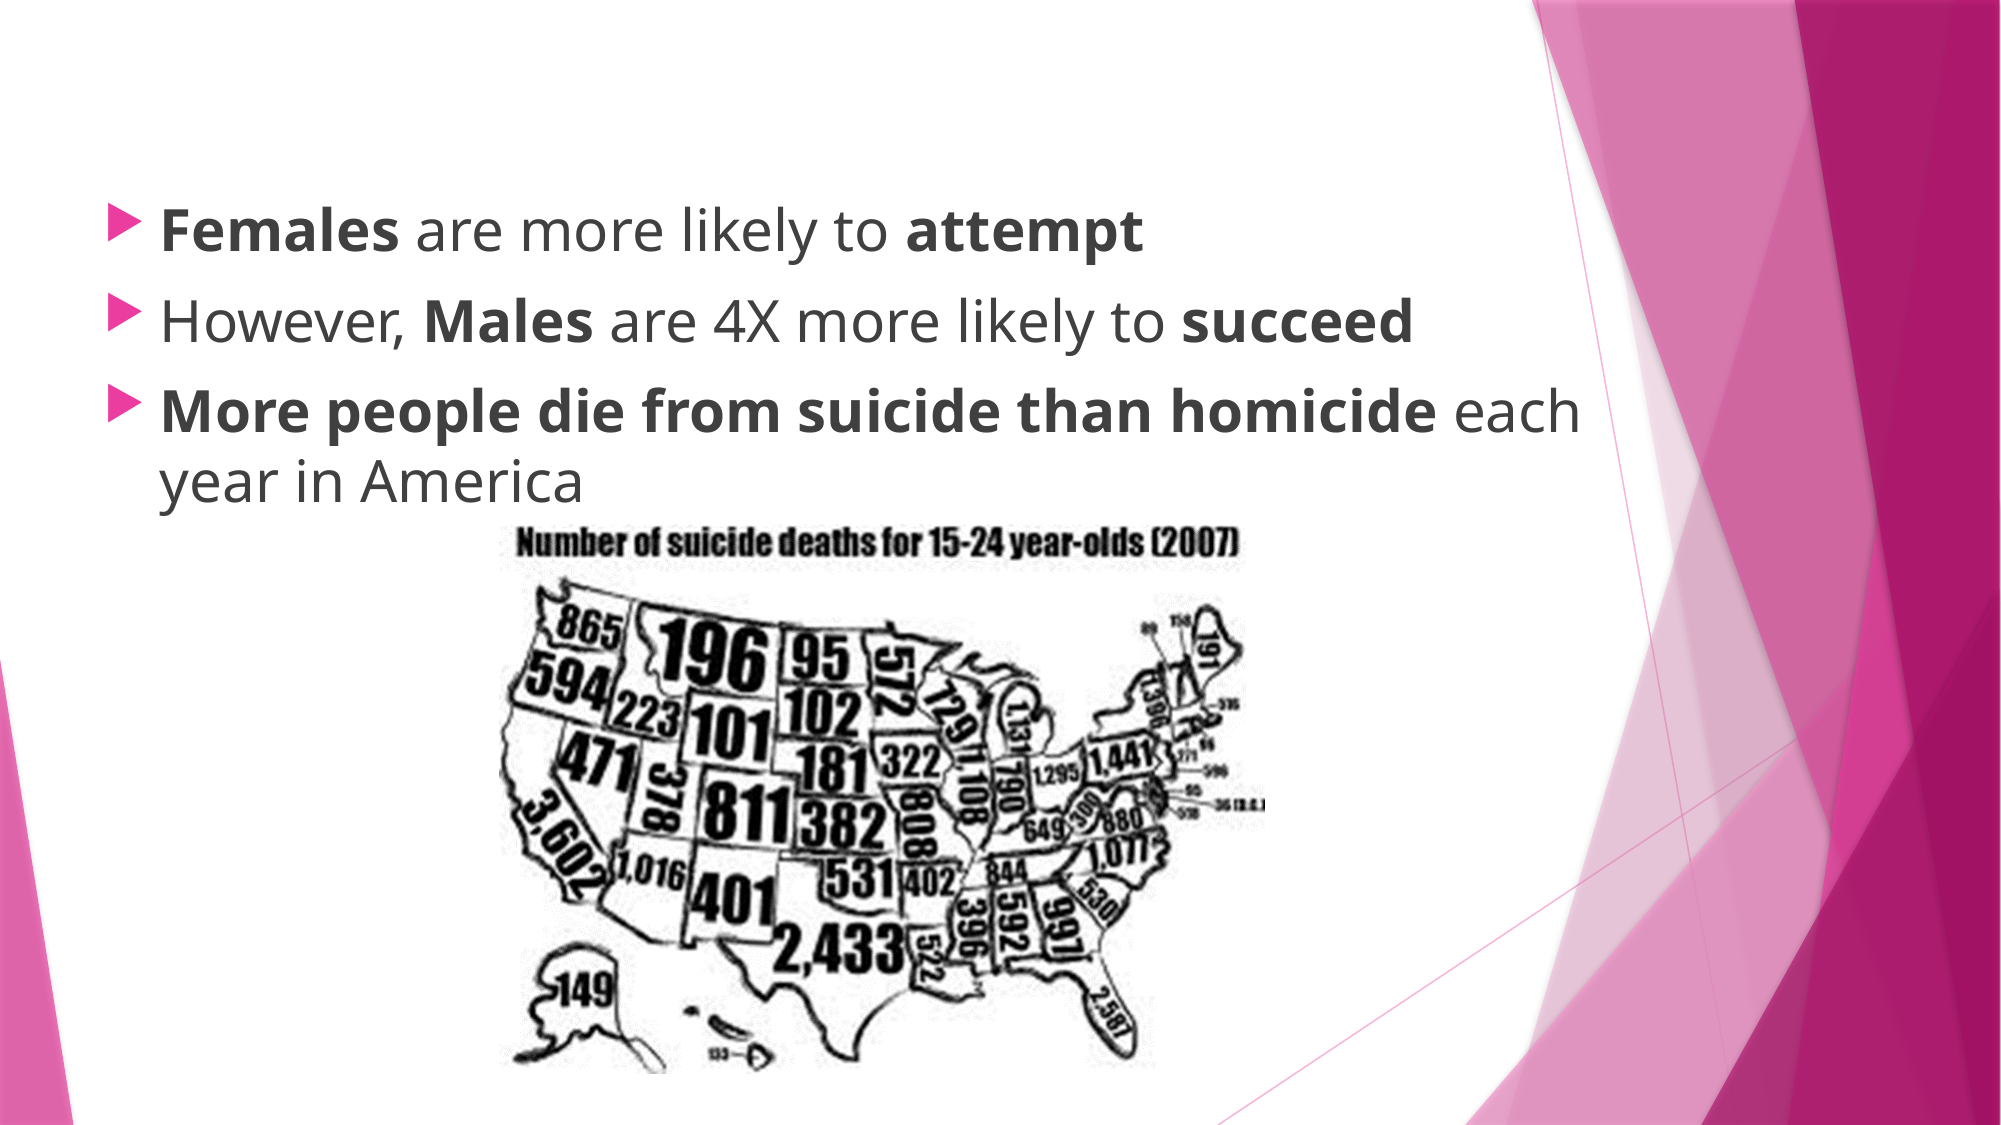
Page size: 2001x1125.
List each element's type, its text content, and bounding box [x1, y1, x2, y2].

picture [498, 524, 1265, 1075]
list Females are more likely to attempt However, Males are 4X more likely to succeed More people die from suicide than homicide each year in America [88, 185, 1675, 1005]
